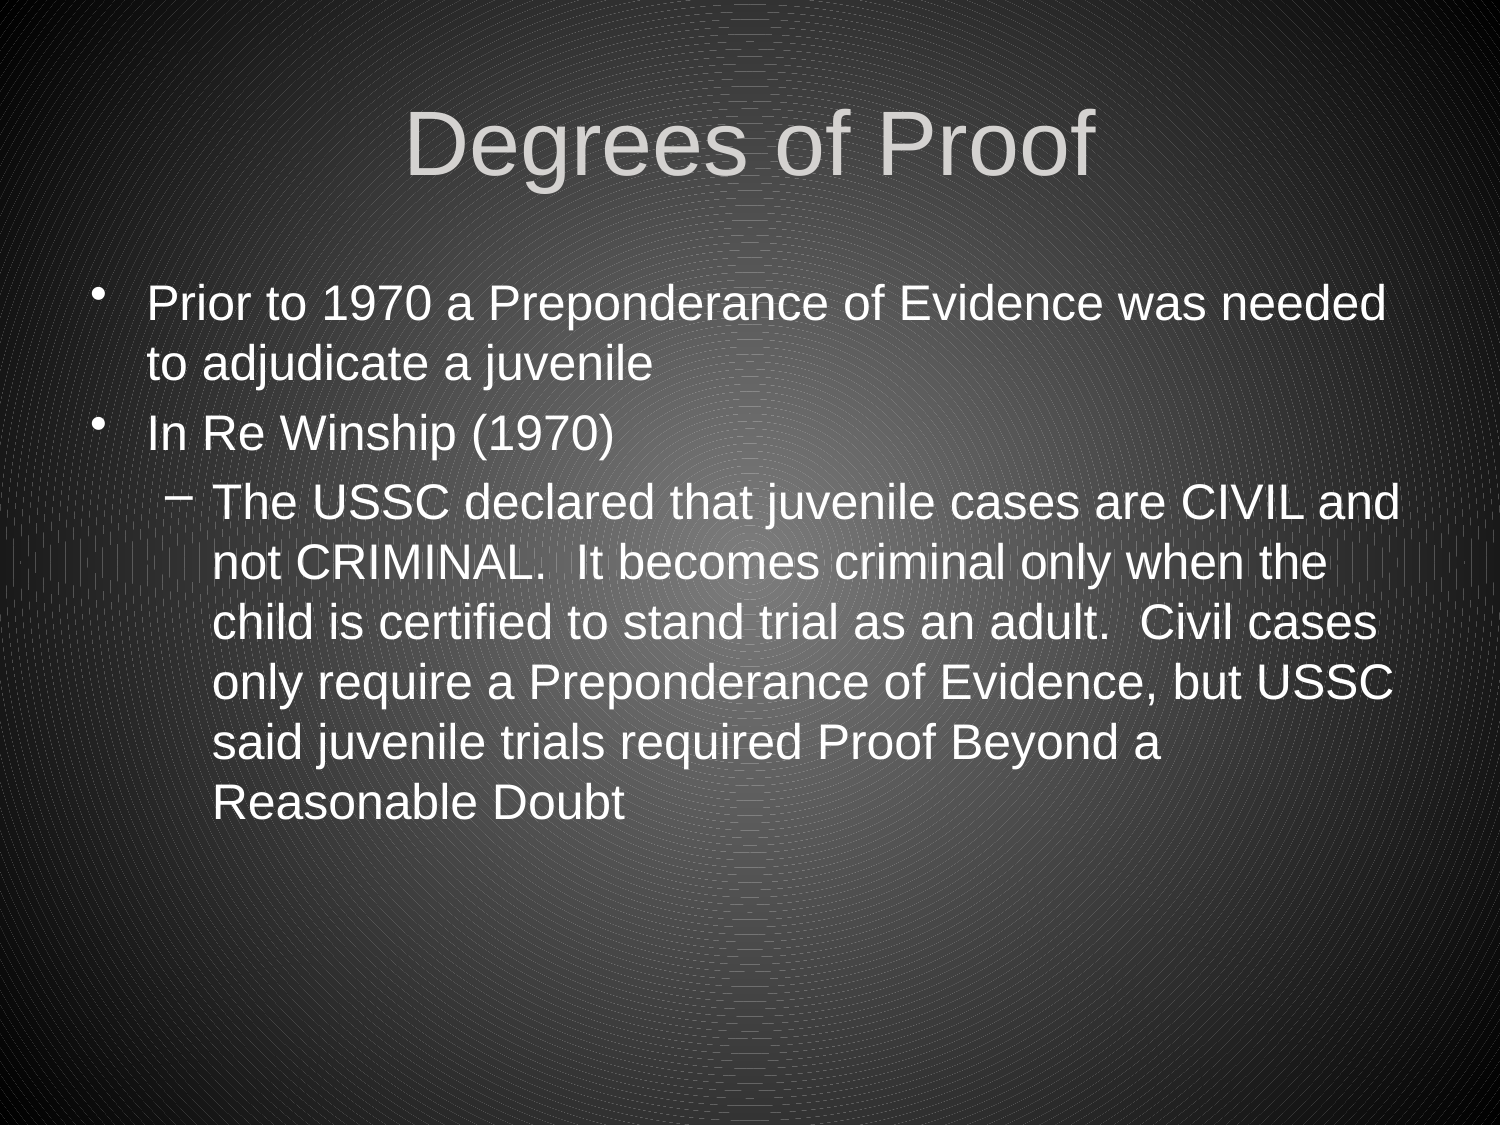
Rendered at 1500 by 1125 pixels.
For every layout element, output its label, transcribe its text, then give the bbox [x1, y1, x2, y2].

list Prior to 1970 a Preponderance of Evidence was needed to adjudicate a juvenile In Re Winship (1970) The USSC declared that juvenile cases are CIVIL and not CRIMINAL. It becomes criminal only when the child is certified to stand trial as an adult. Civil cases only require a Preponderance of Evidence, but USSC said juvenile trials required Proof Beyond a Reasonable Doubt [74, 262, 1426, 1006]
title Degrees of Proof [74, 44, 1426, 233]
